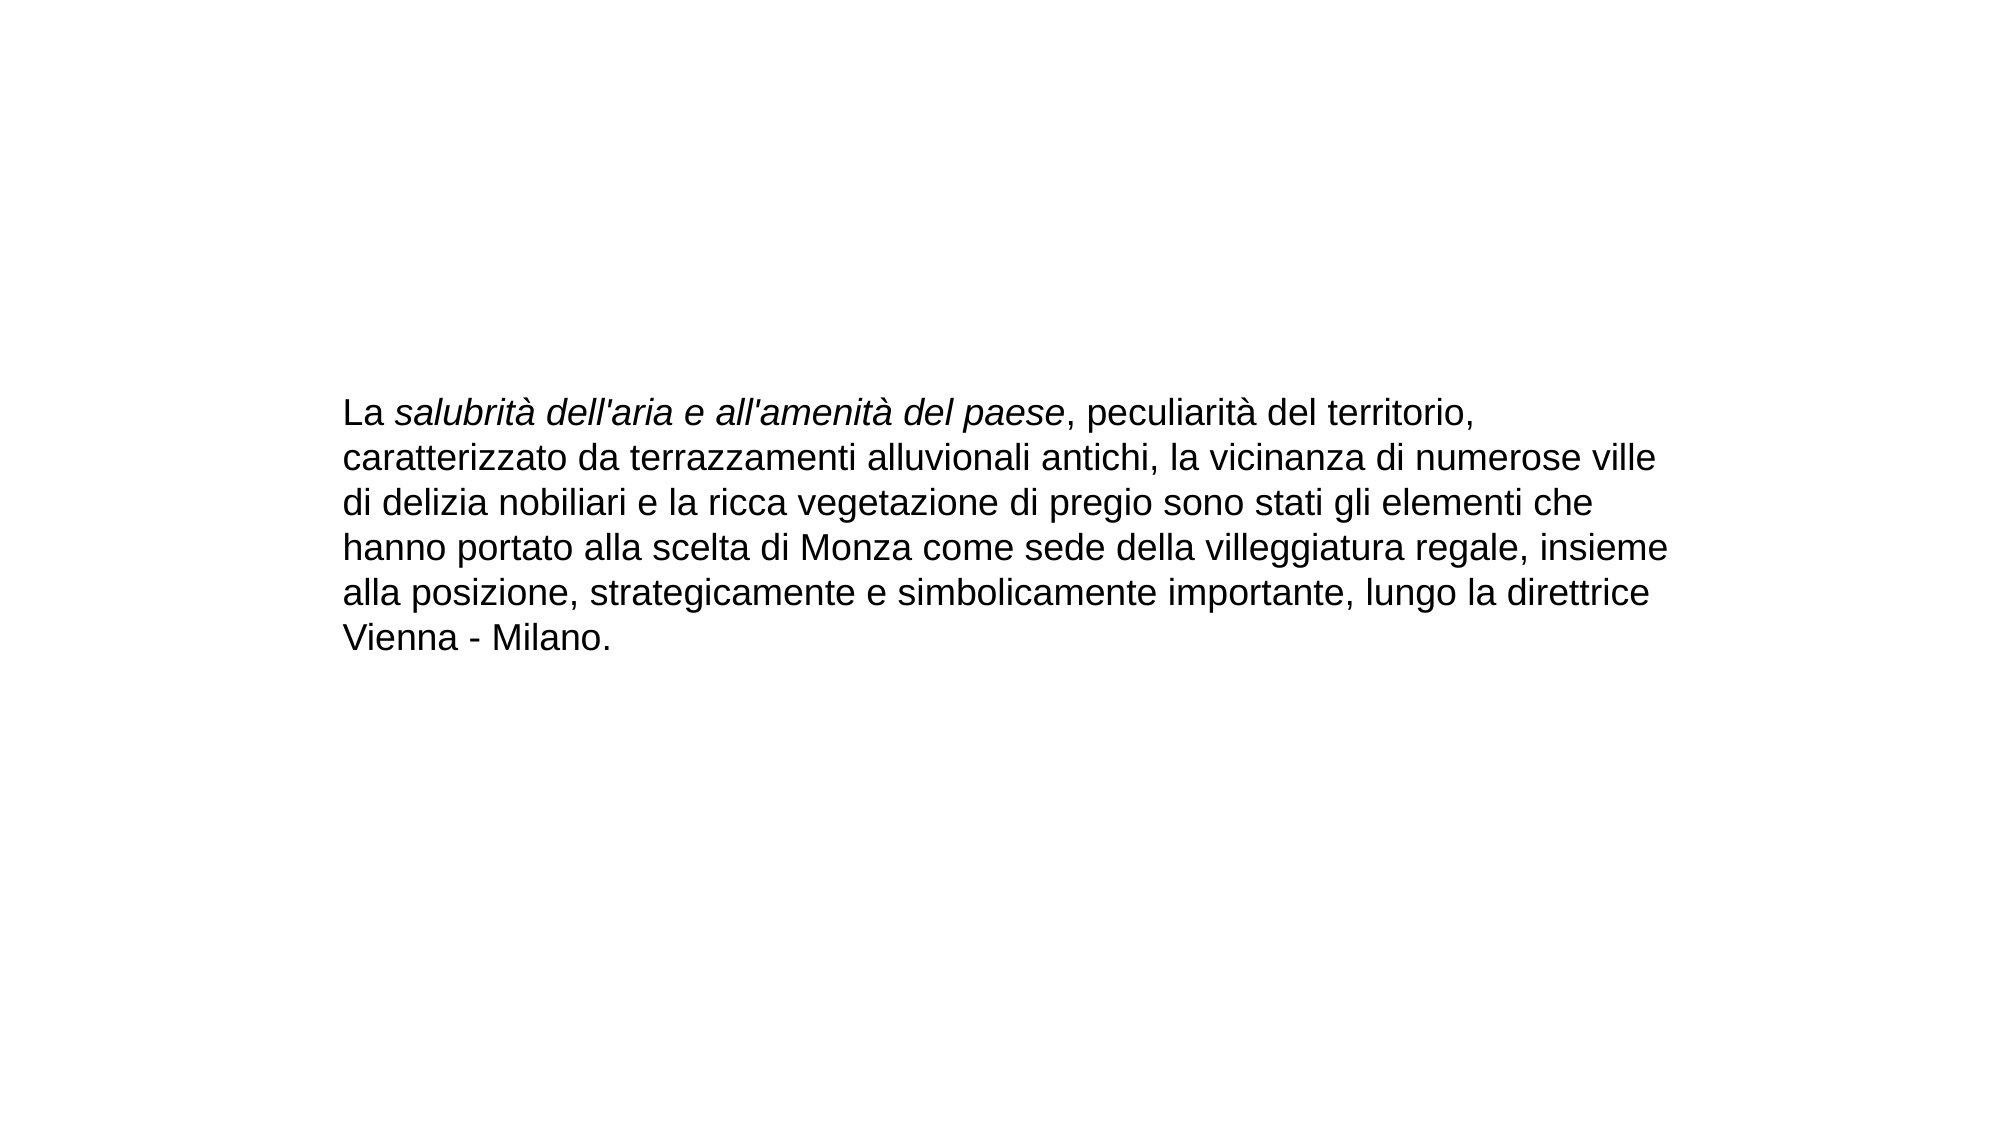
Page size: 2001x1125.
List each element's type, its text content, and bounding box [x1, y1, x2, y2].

list La salubrità dell'aria e all'amenità del paese, peculiarità del territorio, caratterizzato da terrazzamenti alluvionali antichi, la vicinanza di numerose ville di delizia nobiliari e la ricca vegetazione di pregio sono stati gli elementi che hanno portato alla scelta di Monza come sede della villeggiatura regale, insieme alla posizione, strategicamente e simbolicamente importante, lungo la direttrice Vienna - Milano. [327, 309, 1694, 1014]
